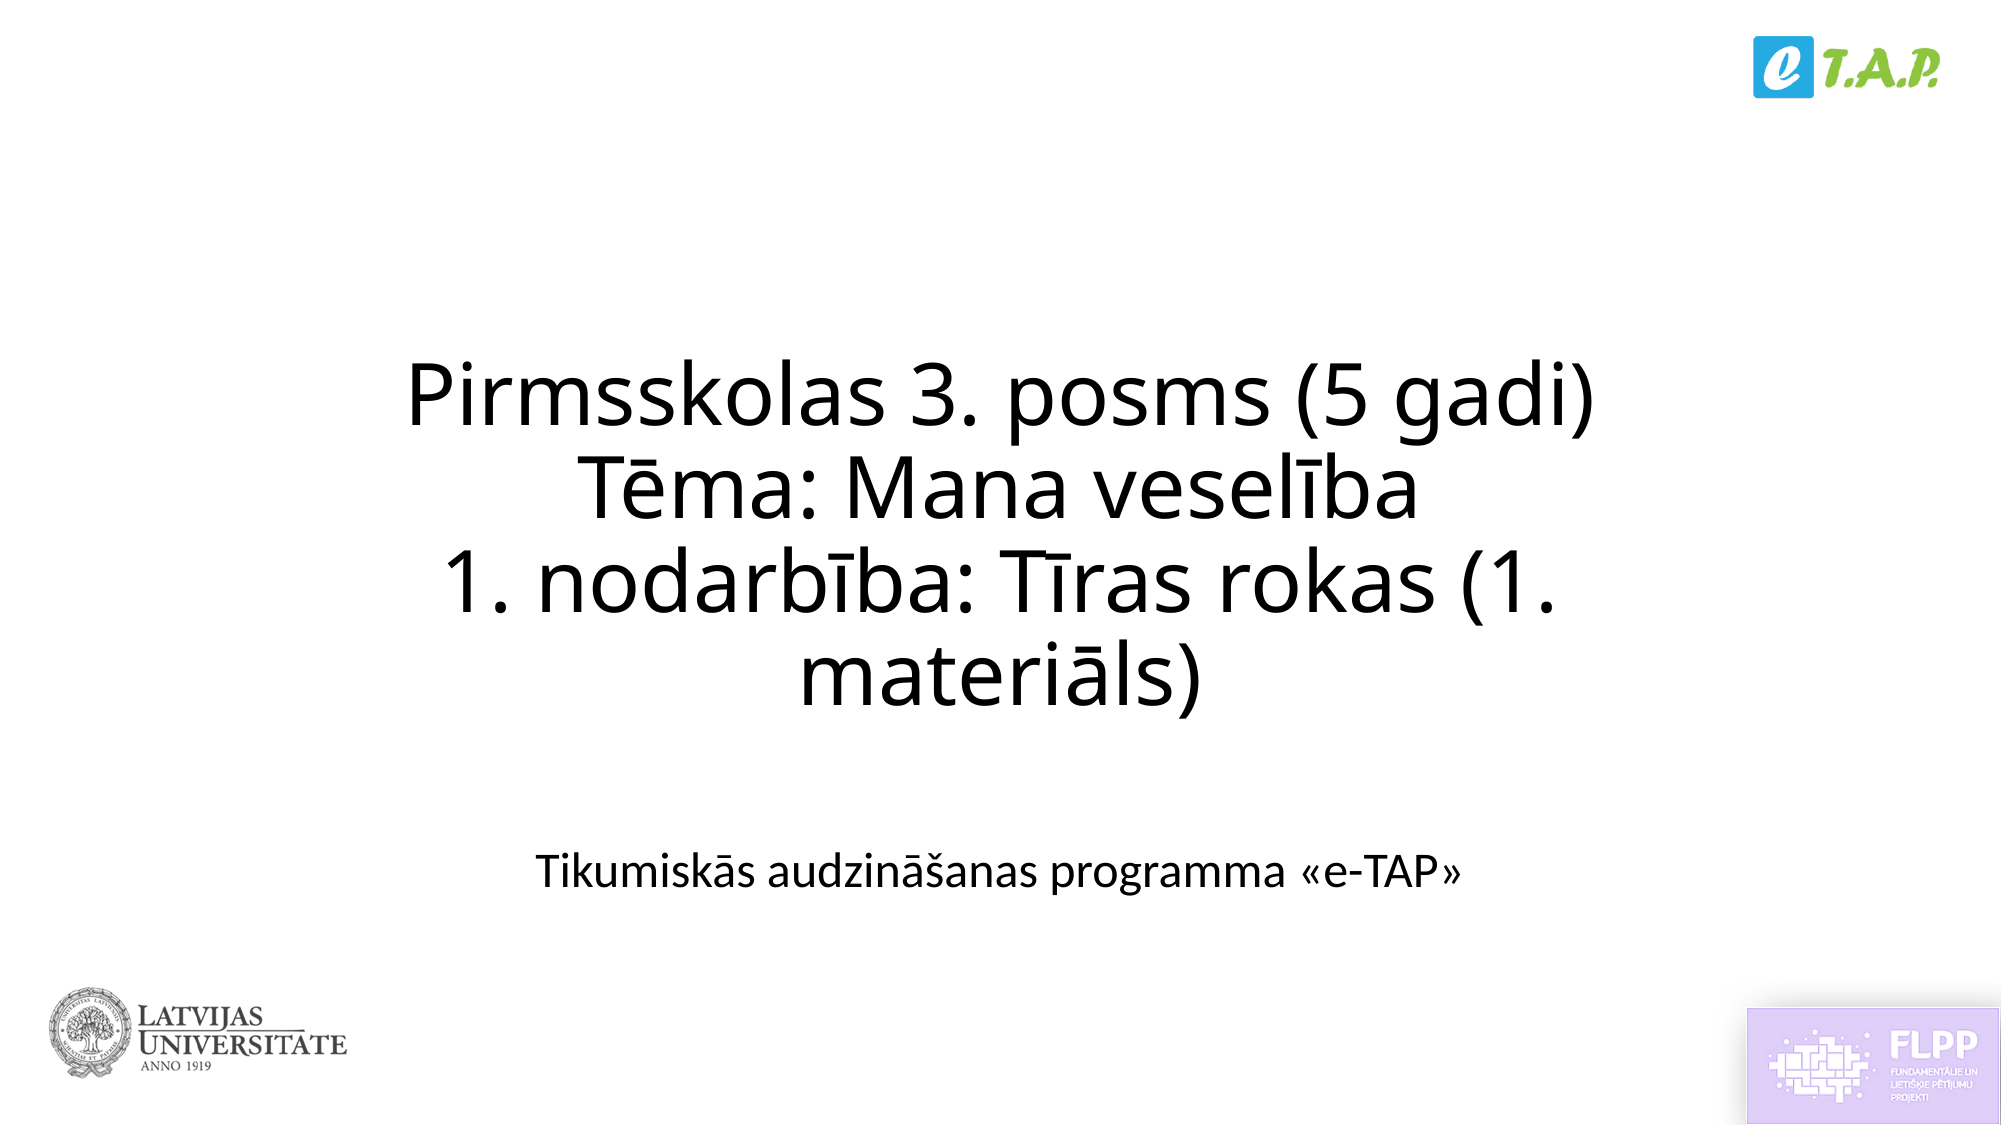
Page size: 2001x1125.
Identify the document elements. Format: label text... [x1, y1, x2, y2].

picture [1693, 0, 2000, 130]
picture [24, 971, 371, 1094]
picture [1746, 1007, 2000, 1125]
title Pirmsskolas 3. posms (5 gadi) Tēma: Mana veselība 1. nodarbība: Tīras rokas (1. materiāls) [249, 339, 1750, 732]
subtitle Tikumiskās audzināšanas programma «e-TAP» [249, 837, 1750, 983]
